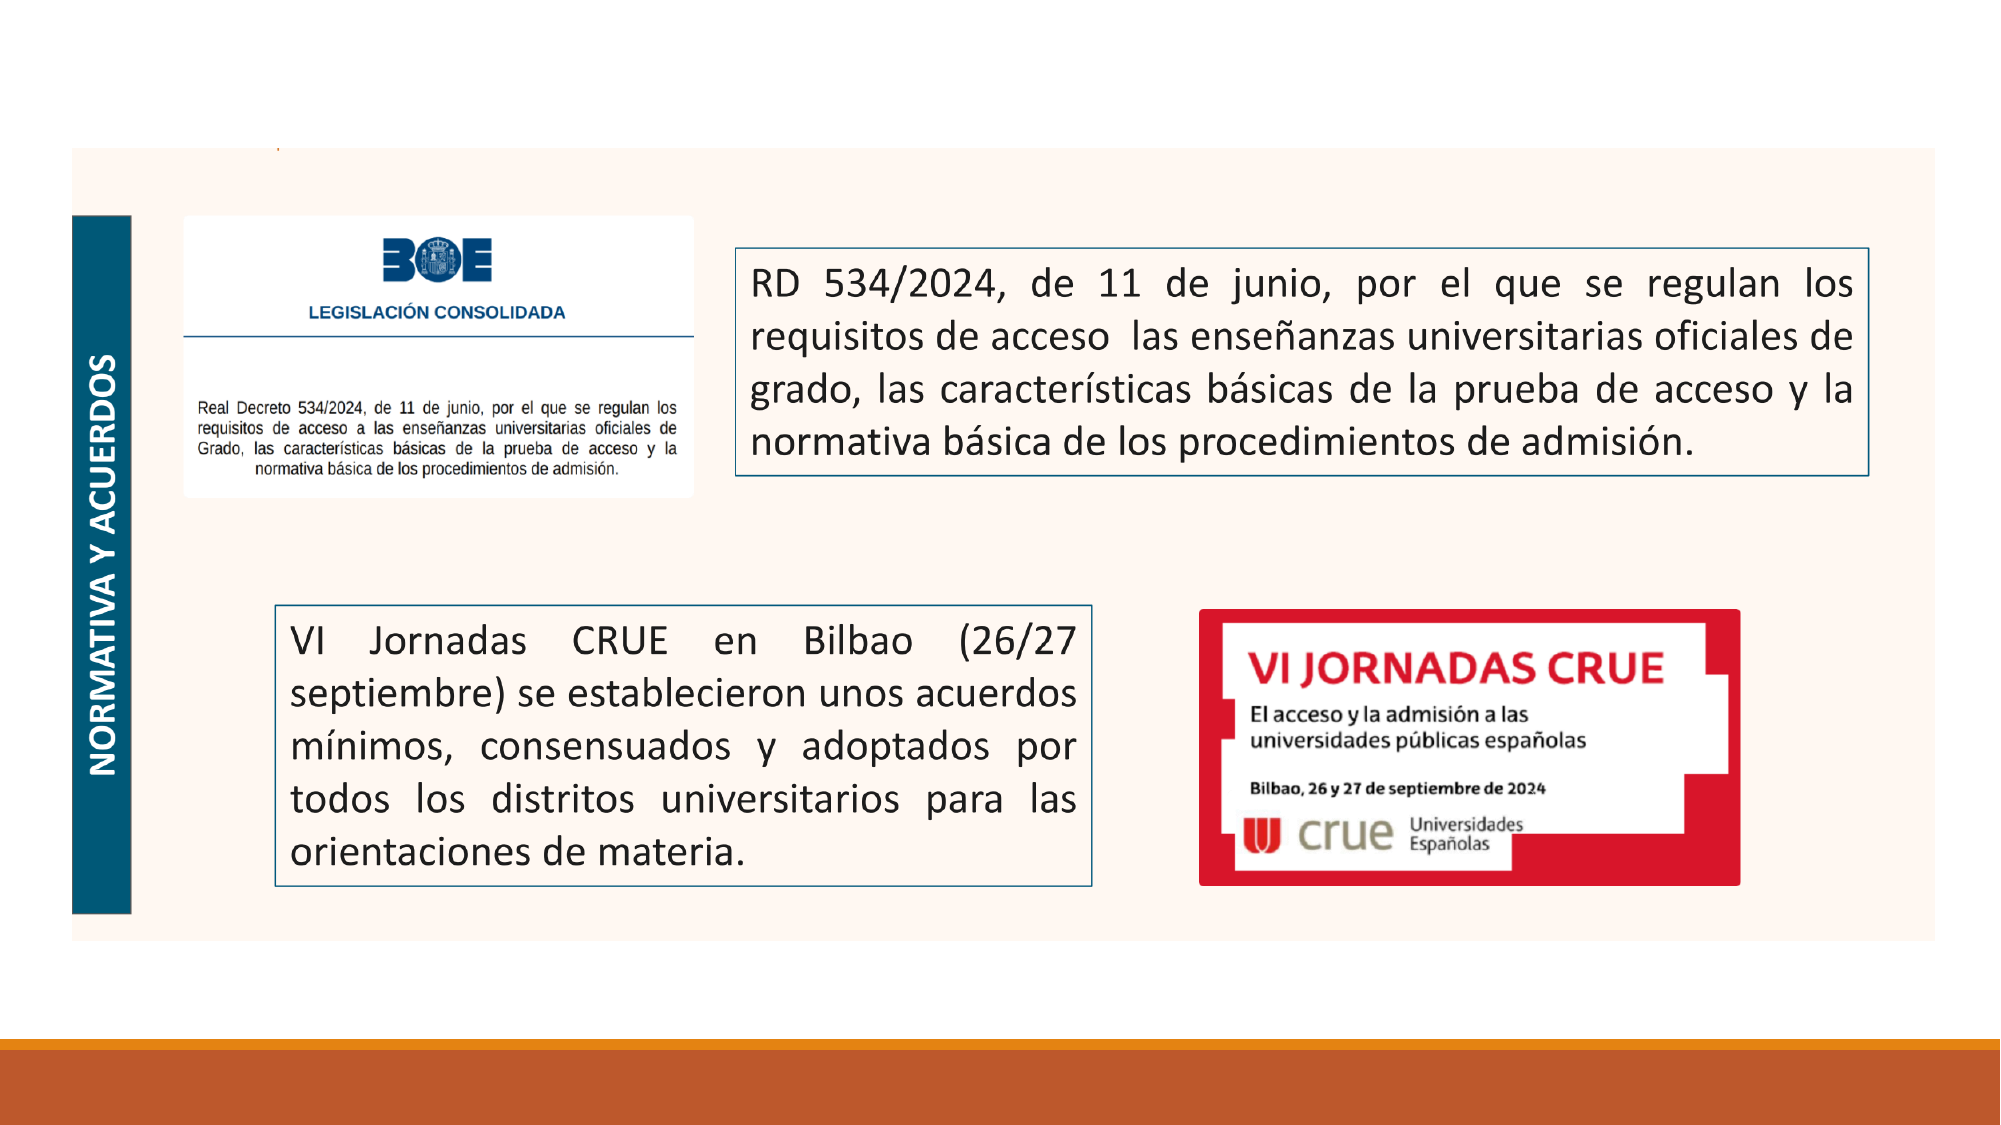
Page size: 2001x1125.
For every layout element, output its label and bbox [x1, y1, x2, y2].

list [71, 147, 1936, 942]
